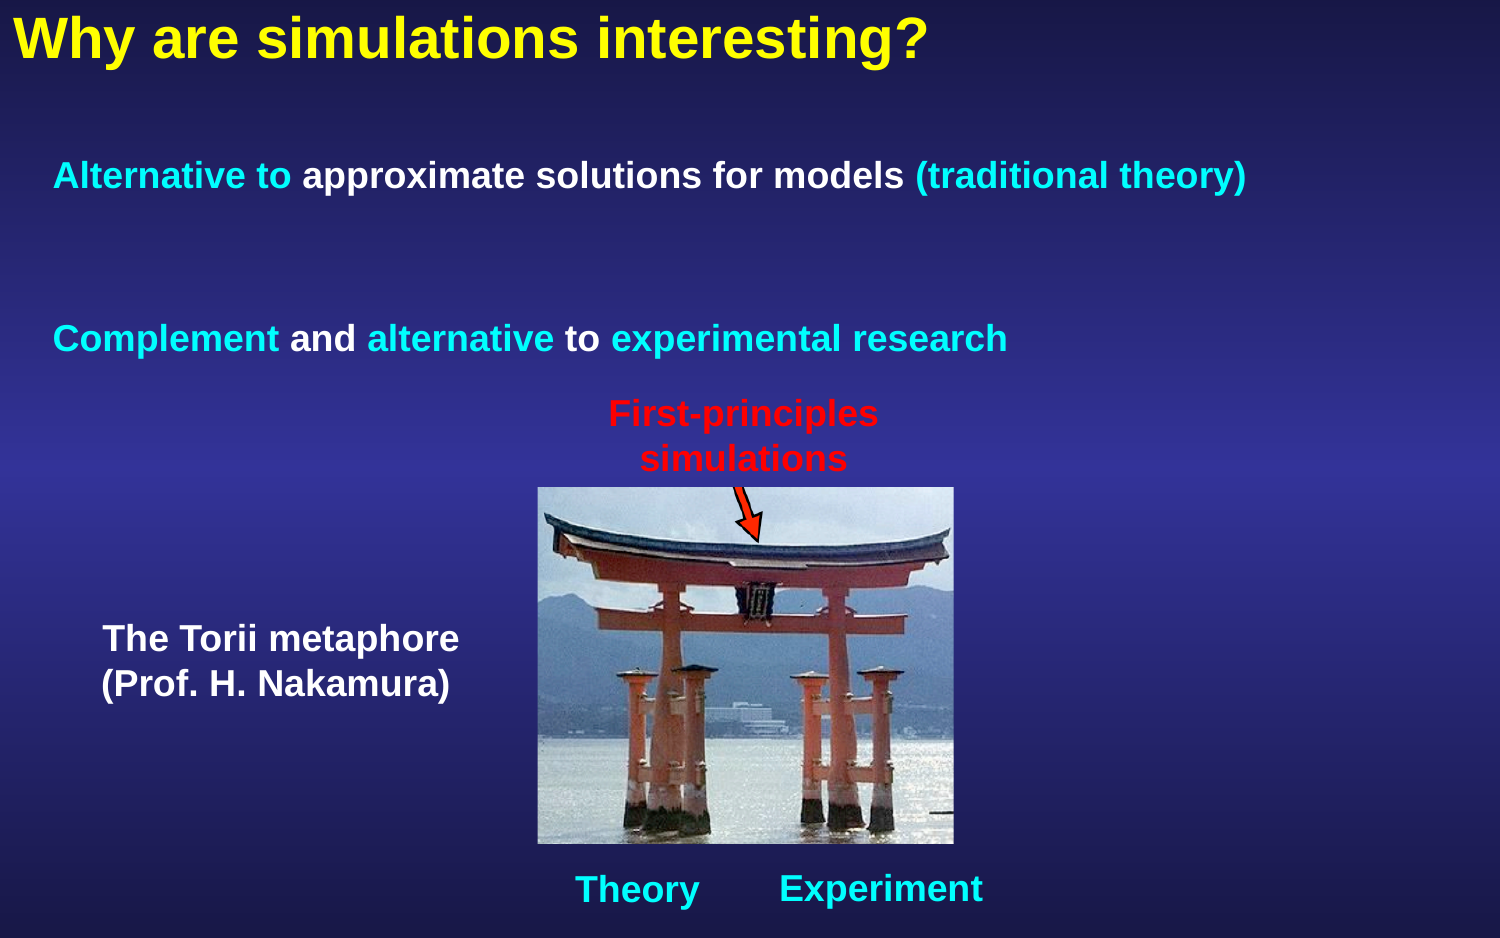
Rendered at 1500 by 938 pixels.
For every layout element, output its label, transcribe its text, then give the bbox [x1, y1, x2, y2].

text_box Alternative to approximate solutions for models (traditional theory) [37, 143, 1325, 204]
text_box Why are simulations interesting? [0, 0, 1425, 78]
text_box Complement and alternative to experimental research [37, 306, 1325, 367]
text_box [49, 380, 1001, 919]
